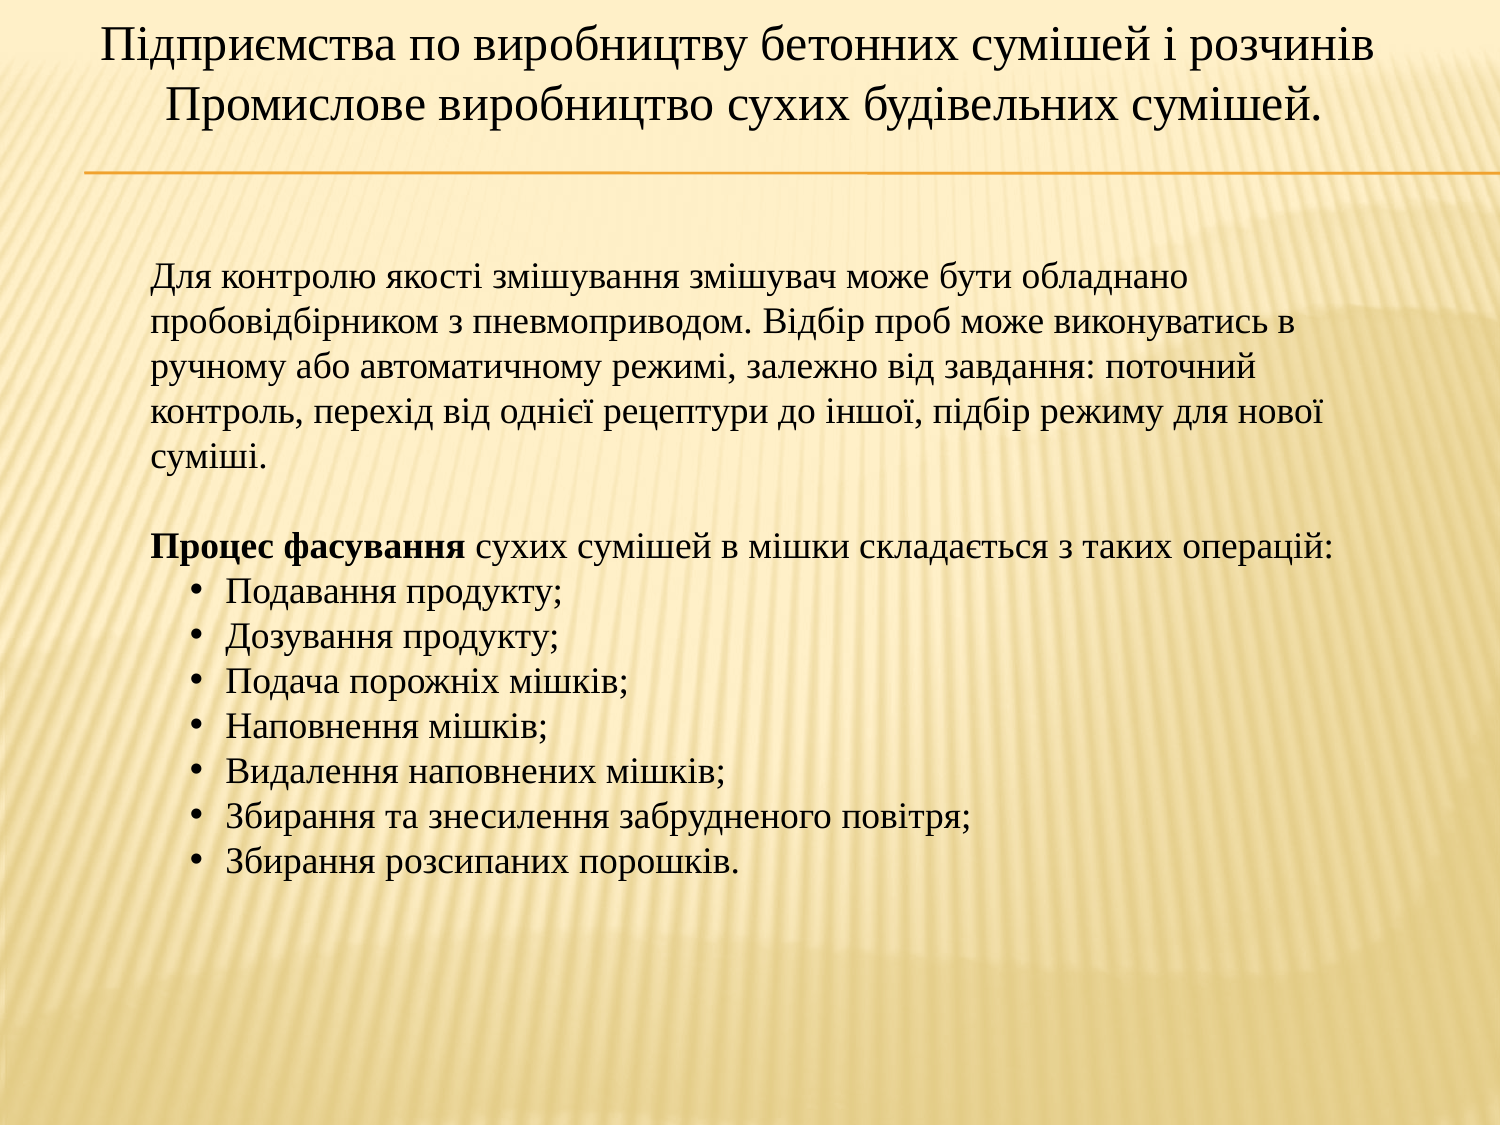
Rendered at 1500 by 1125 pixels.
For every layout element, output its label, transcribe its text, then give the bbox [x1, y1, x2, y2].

text_box Для контролю якості змішування змішувач може бути обладнано пробовідбірником з пневмоприводом. Відбір проб може виконуватись в ручному або автоматичному режимі, залежно від завдання: поточний контроль, перехід від однієї рецептури до іншої, підбір режиму для нової суміші. Процес фасування сухих сумішей в мішки складається з таких операцій: Подавання продукту; Дозування продукту; Подача порожніх мішків; Наповнення мішків; Видалення наповнених мішків; Збирання та знесилення забрудненого повітря; Збирання розсипаних порошків. [135, 243, 1424, 889]
title Підприємства по виробництву бетонних сумішей і розчинів Промислове виробництво сухих будівельних сумішей. [76, 66, 1400, 254]
